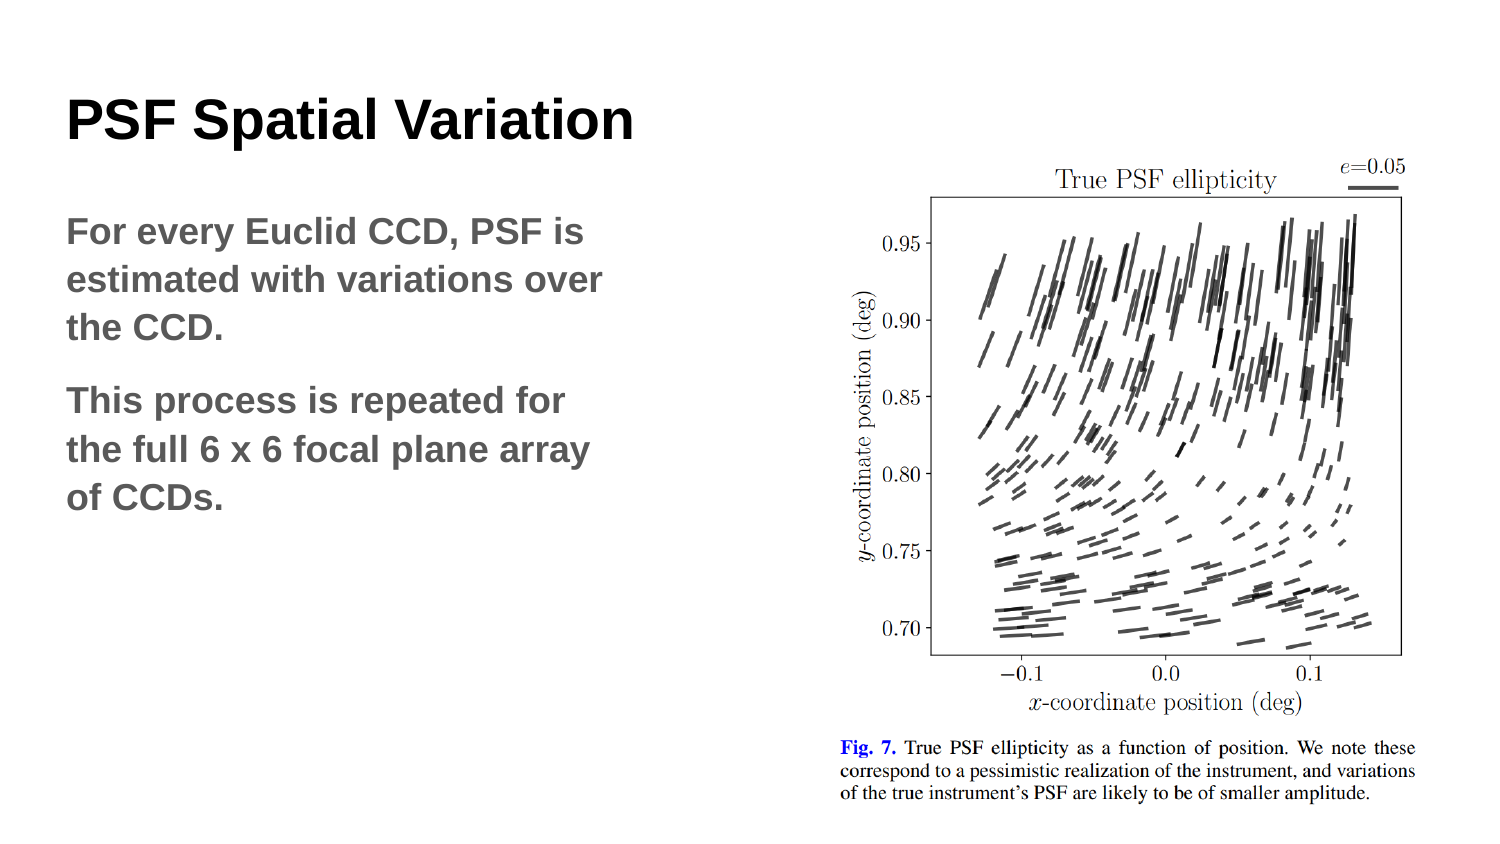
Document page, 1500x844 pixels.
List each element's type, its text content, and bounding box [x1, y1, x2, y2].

picture [825, 136, 1432, 814]
title PSF Spatial Variation [51, 72, 1449, 167]
list For every Euclid CCD, PSF is estimated with variations over the CCD. This process is repeated for the full 6 x 6 focal plane array of CCDs. [51, 189, 647, 750]
